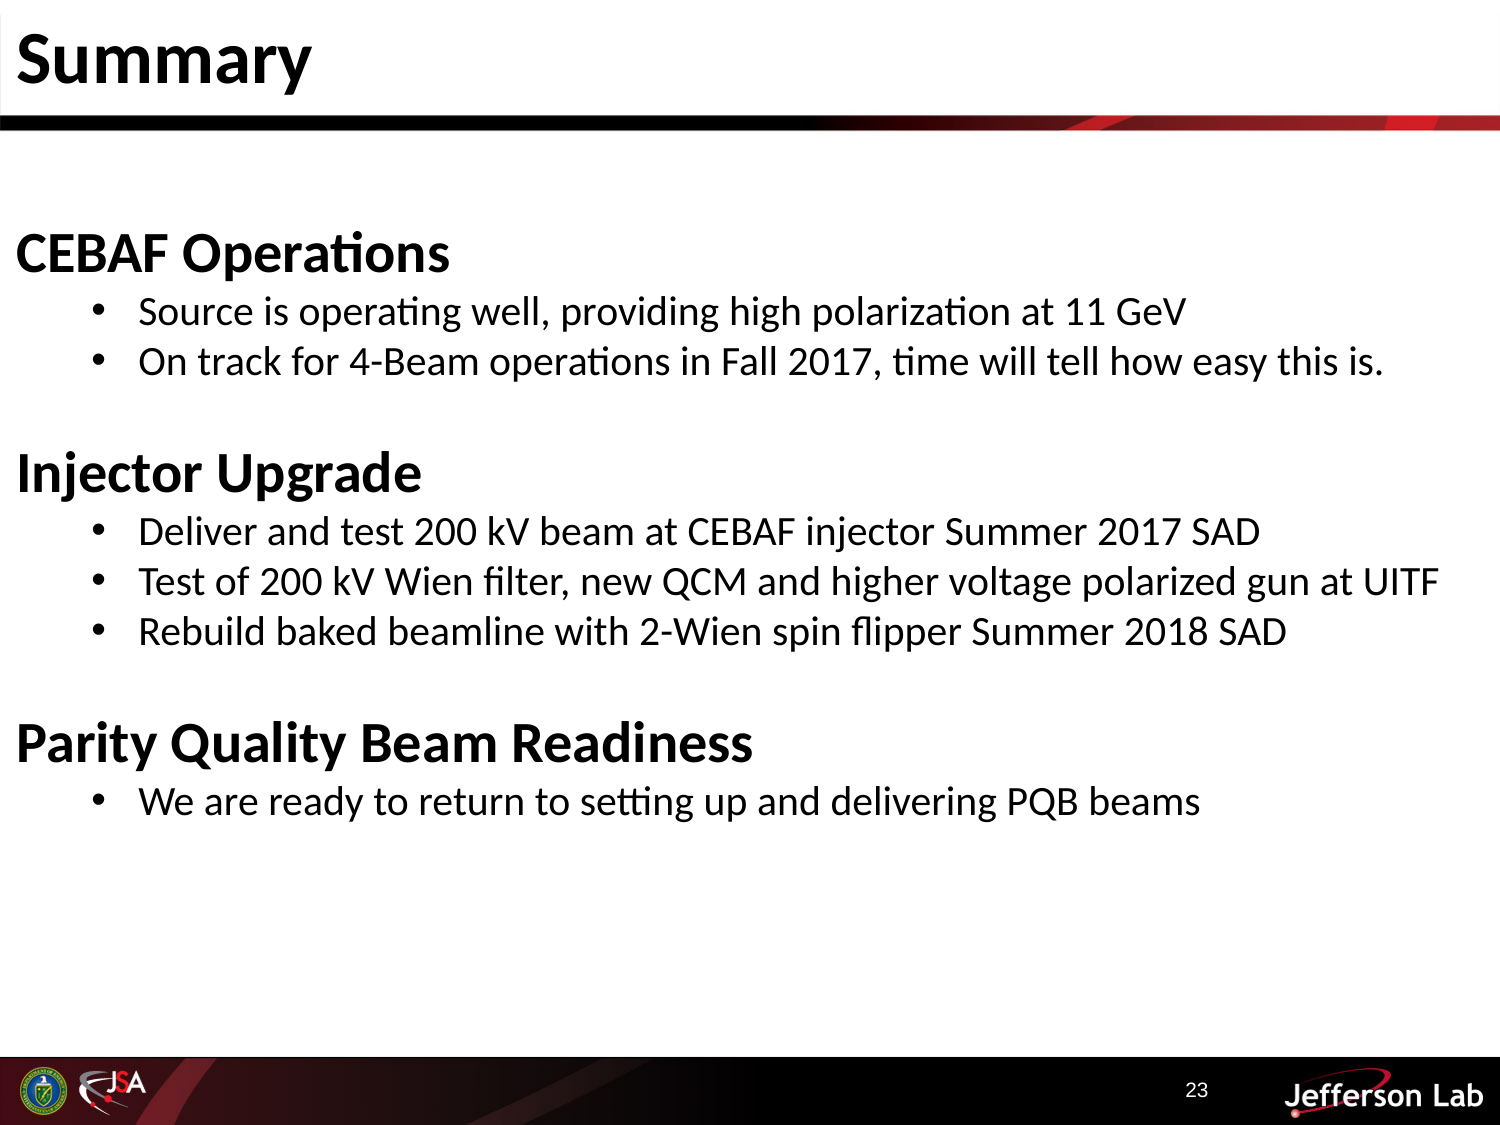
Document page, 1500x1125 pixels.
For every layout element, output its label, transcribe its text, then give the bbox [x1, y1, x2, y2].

text_box CEBAF Operations Source is operating well, providing high polarization at 11 GeV On track for 4-Beam operations in Fall 2017, time will tell how easy this is. Injector Upgrade Deliver and test 200 kV beam at CEBAF injector Summer 2017 SAD Test of 200 kV Wien filter, new QCM and higher voltage polarized gun at UITF Rebuild baked beamline with 2-Wien spin flipper Summer 2018 SAD Parity Quality Beam Readiness We are ready to return to setting up and delivering PQB beams [1, 206, 1500, 832]
picture [0, 0, 1500, 1125]
text_box Summary [1, 1, 1369, 107]
slide_number 23 [873, 1059, 1224, 1119]
